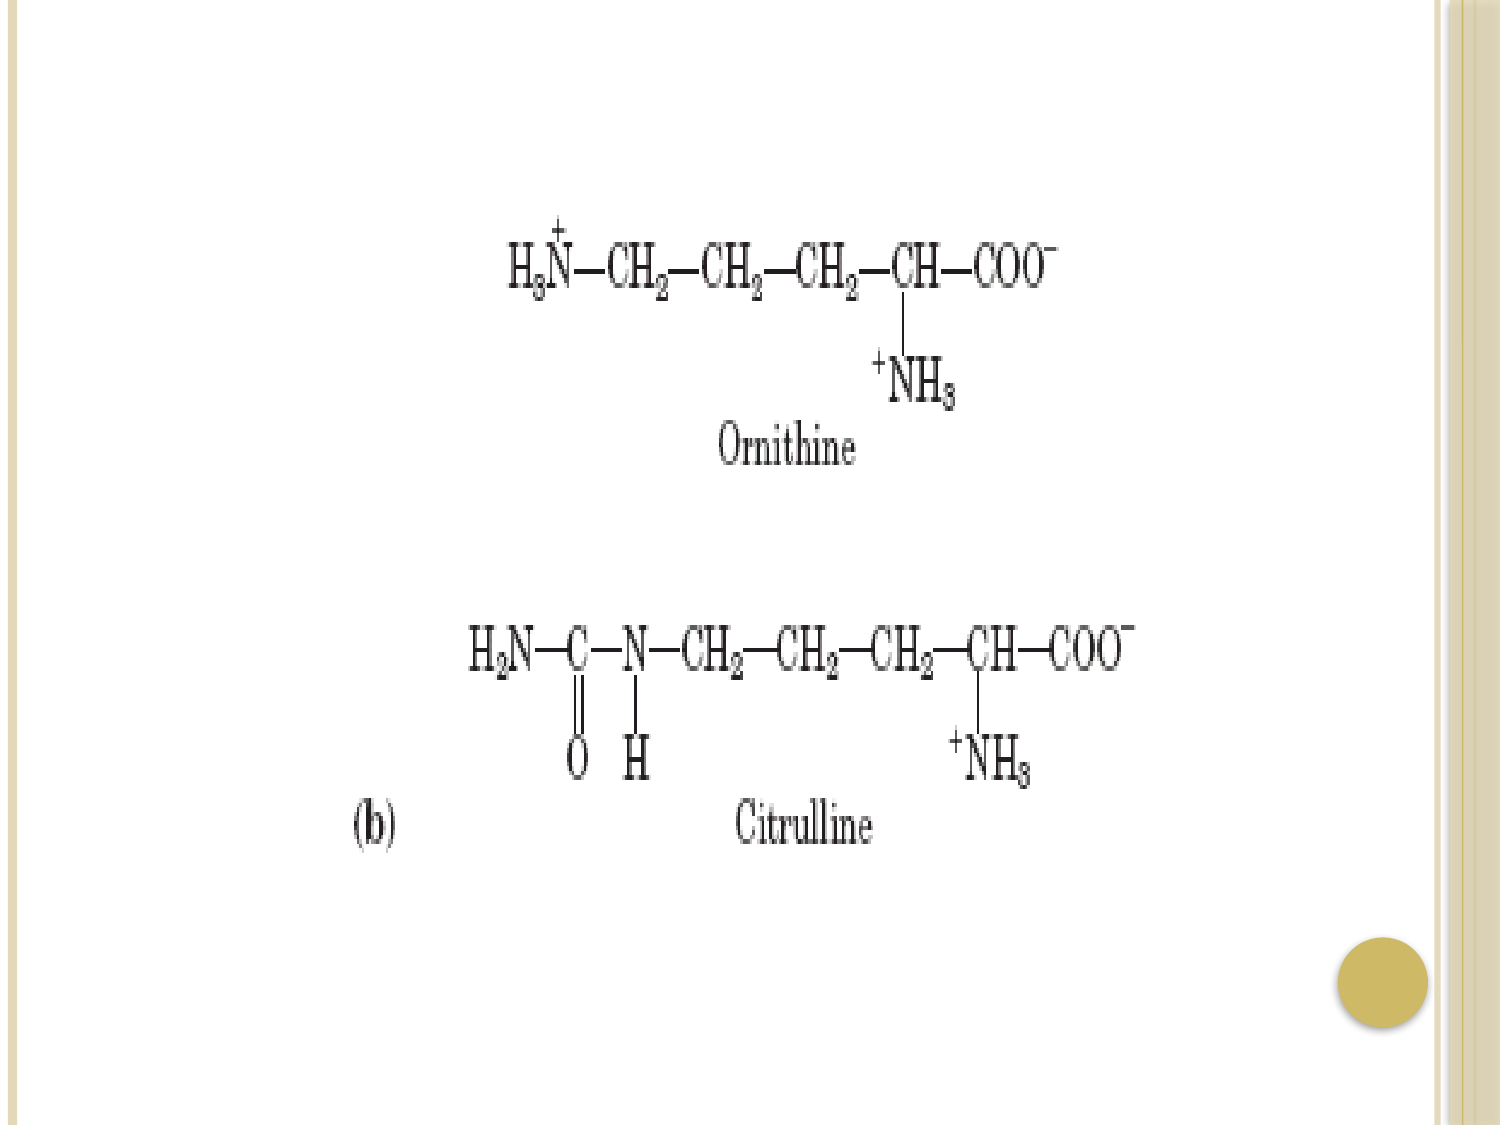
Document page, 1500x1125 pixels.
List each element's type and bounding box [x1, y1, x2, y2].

picture [255, 92, 1163, 1013]
